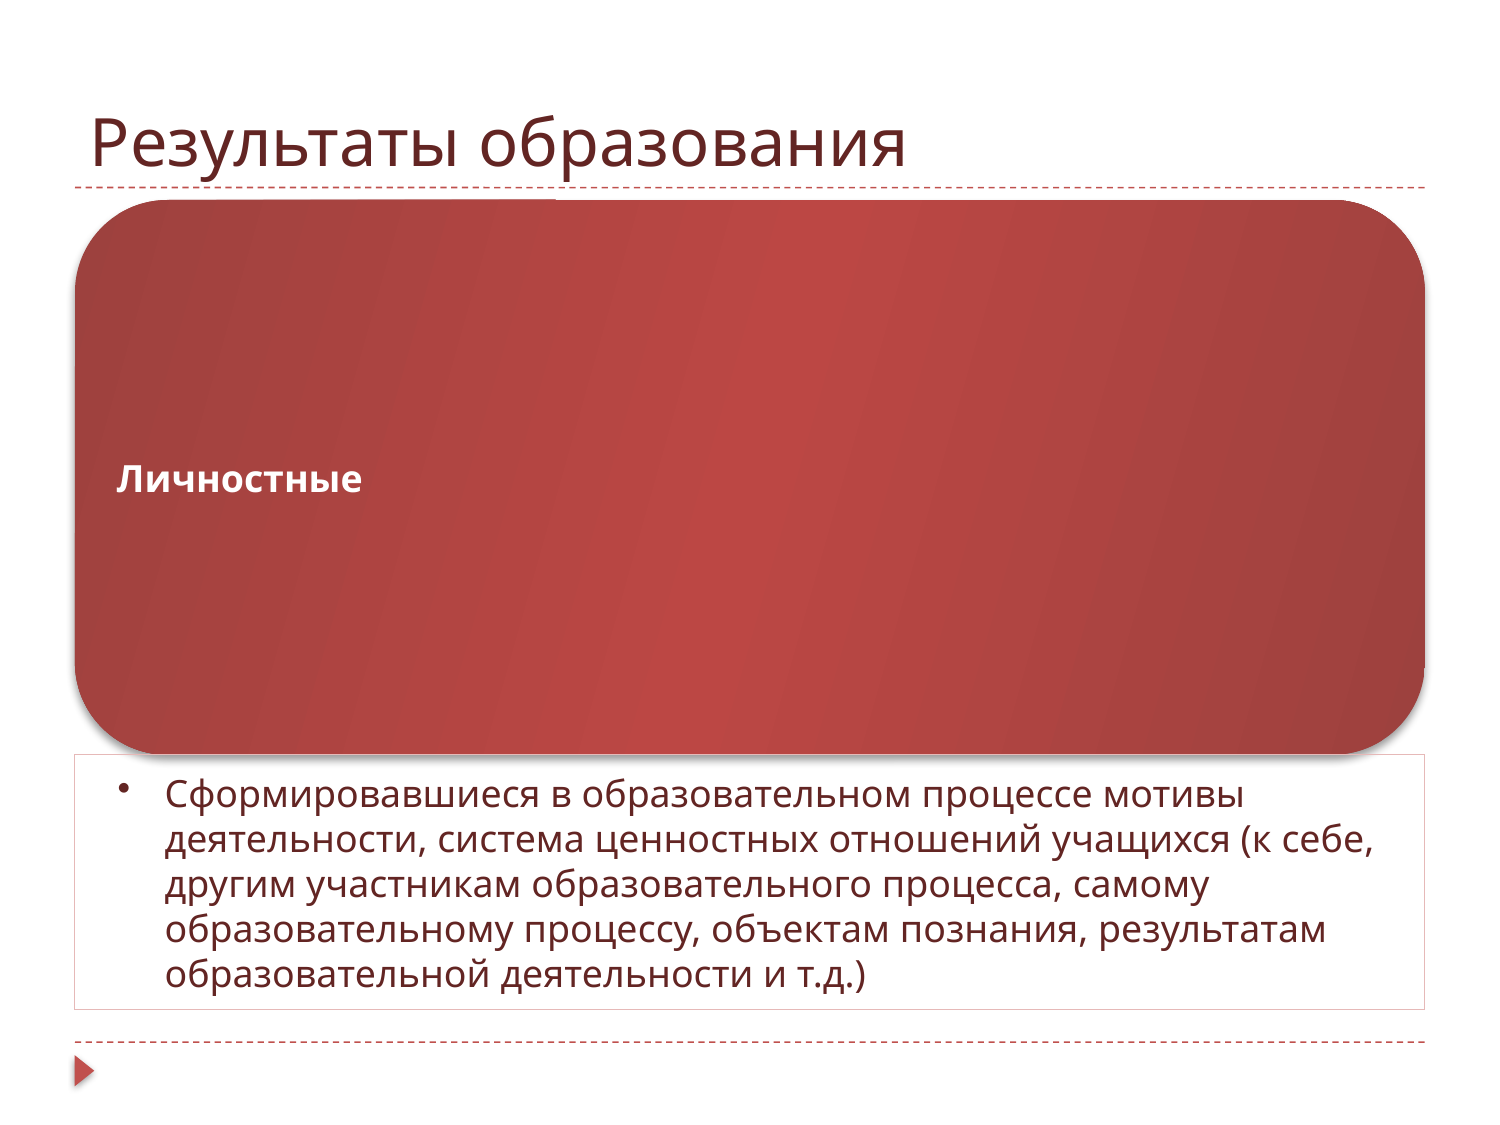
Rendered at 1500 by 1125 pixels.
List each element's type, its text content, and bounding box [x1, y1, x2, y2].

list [74, 199, 1426, 1011]
title Результаты образования [75, 24, 1425, 188]
